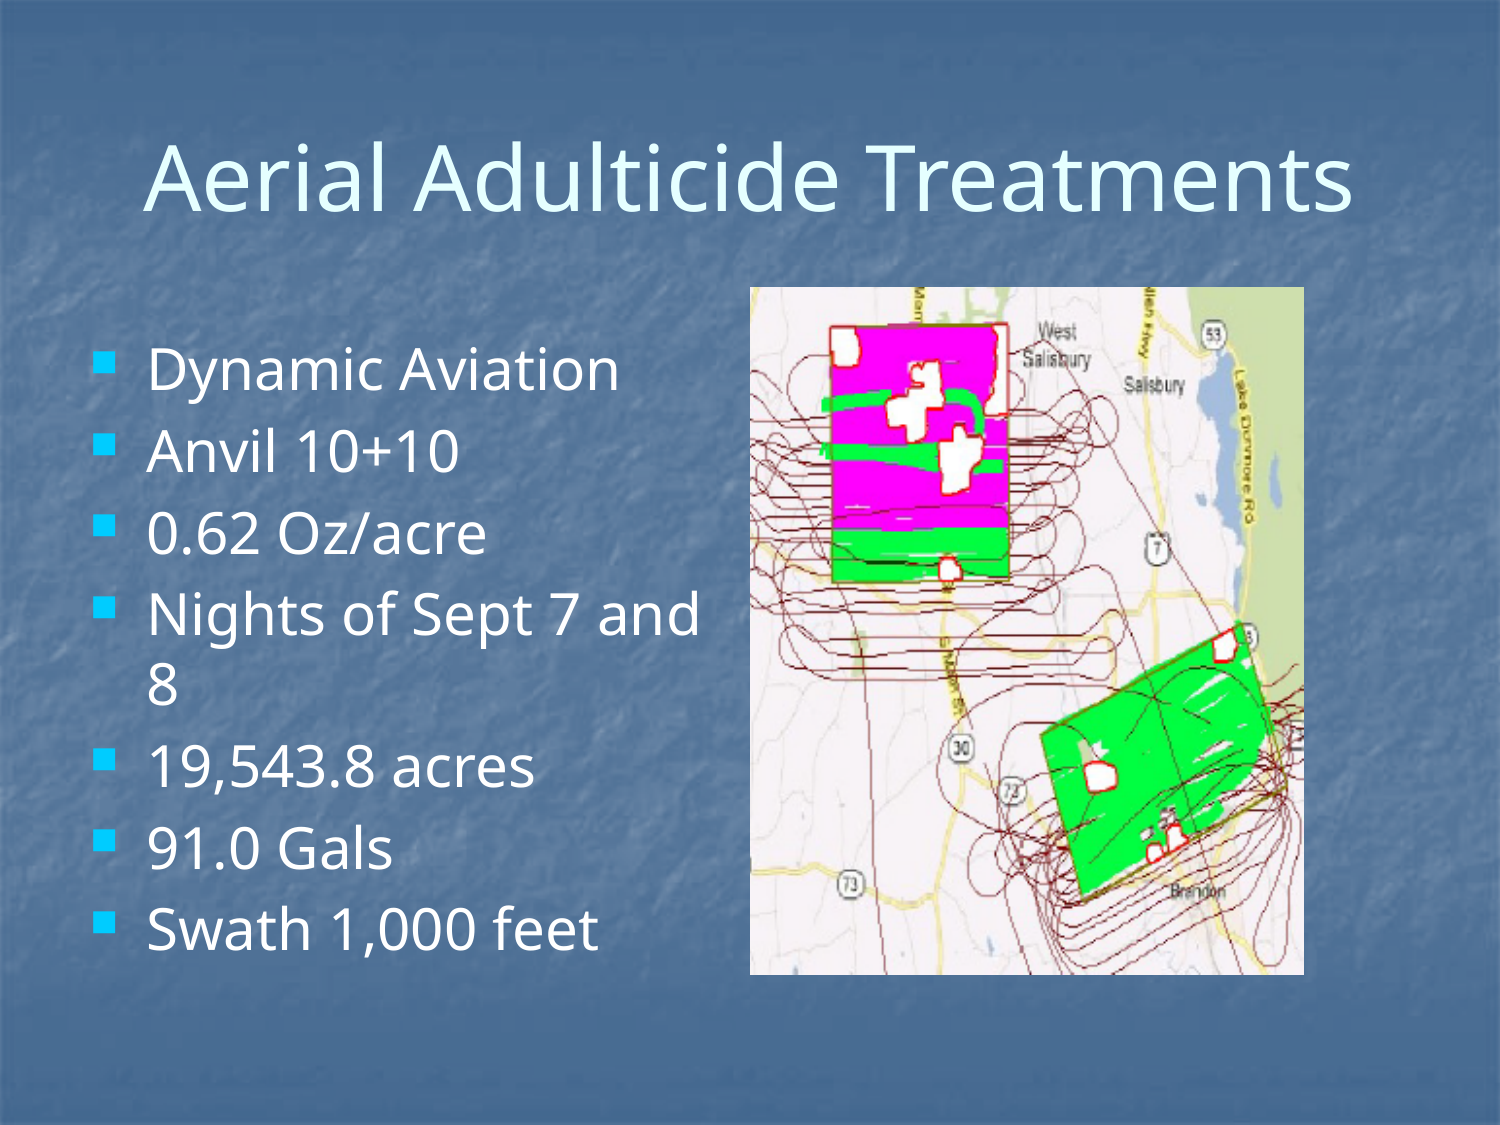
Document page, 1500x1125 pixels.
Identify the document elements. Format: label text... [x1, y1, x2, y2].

list Dynamic Aviation Anvil 10+10 0.62 Oz/acre Nights of Sept 7 and 8 19,543.8 acres 91.0 Gals Swath 1,000 feet [74, 324, 744, 651]
picture [749, 287, 1304, 976]
title Aerial Adulticide Treatments [74, 62, 1426, 288]
